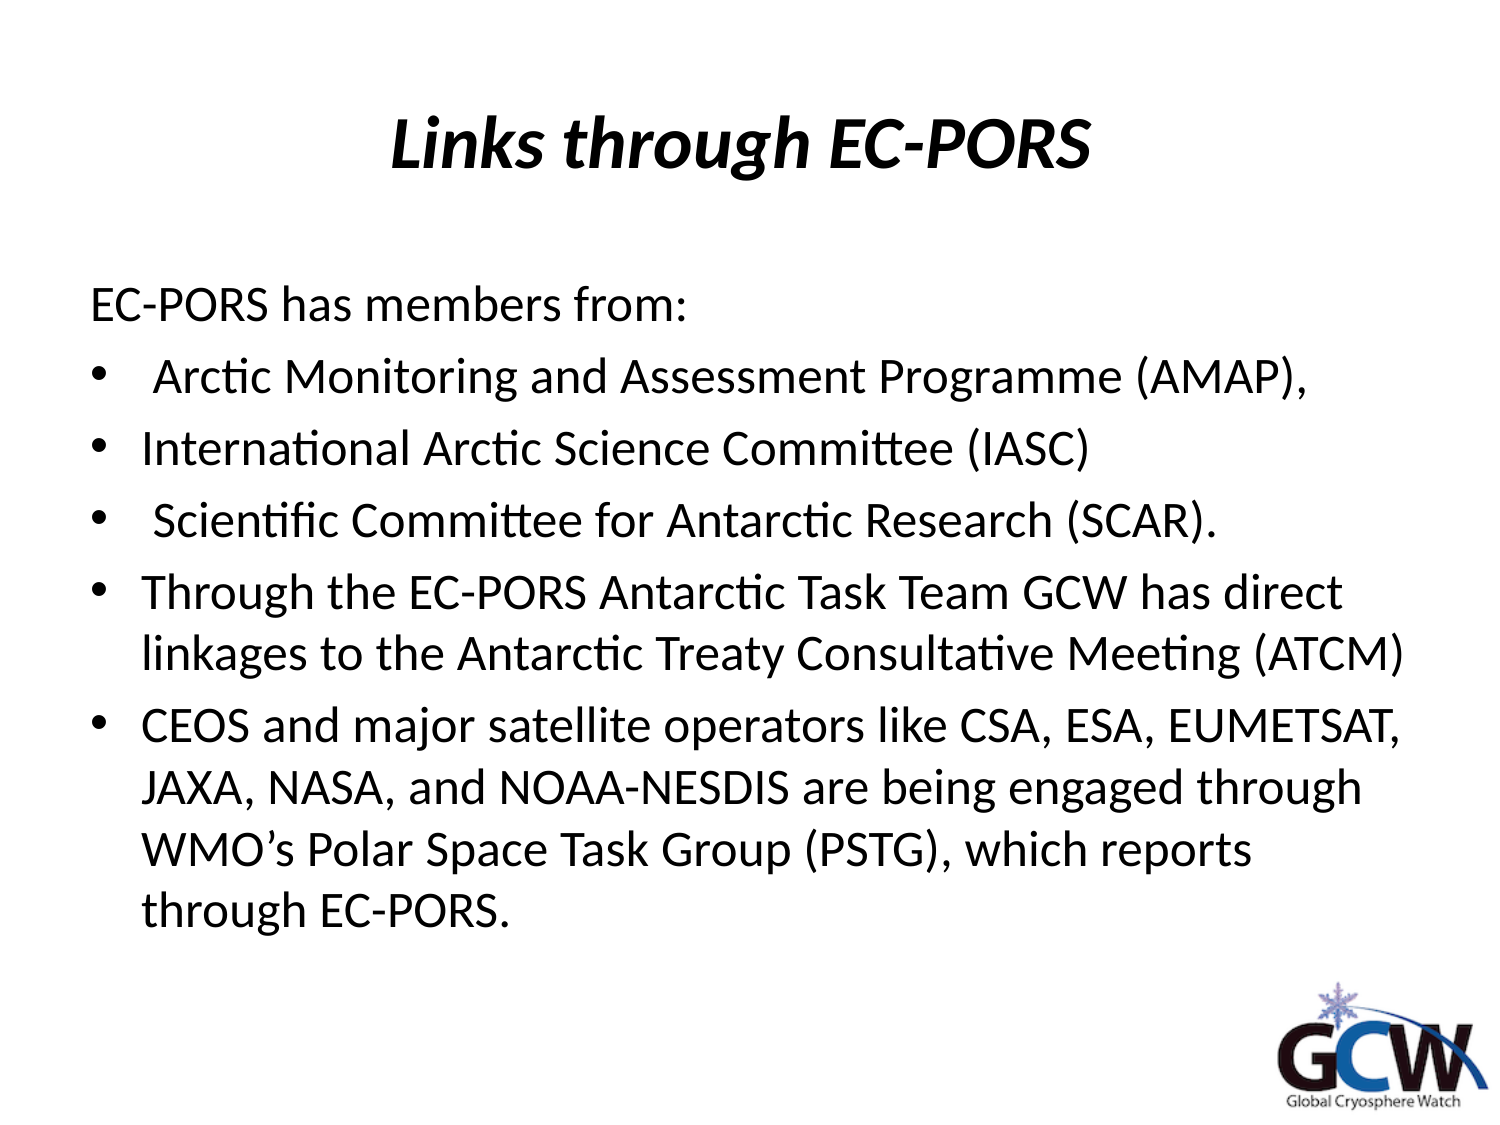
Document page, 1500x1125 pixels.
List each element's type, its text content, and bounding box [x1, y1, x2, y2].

picture [1264, 975, 1500, 1125]
list EC-PORS has members from: Arctic Monitoring and Assessment Programme (AMAP), International Arctic Science Committee (IASC) Scientific Committee for Antarctic Research (SCAR). Through the EC-PORS Antarctic Task Team GCW has direct linkages to the Antarctic Treaty Consultative Meeting (ATCM) CEOS and major satellite operators like CSA, ESA, EUMETSAT, JAXA, NASA, and NOAA-NESDIS are being engaged through WMO’s Polar Space Task Group (PSTG), which reports through EC-PORS. [75, 262, 1425, 1005]
title Links through EC-PORS [75, 45, 1425, 233]
